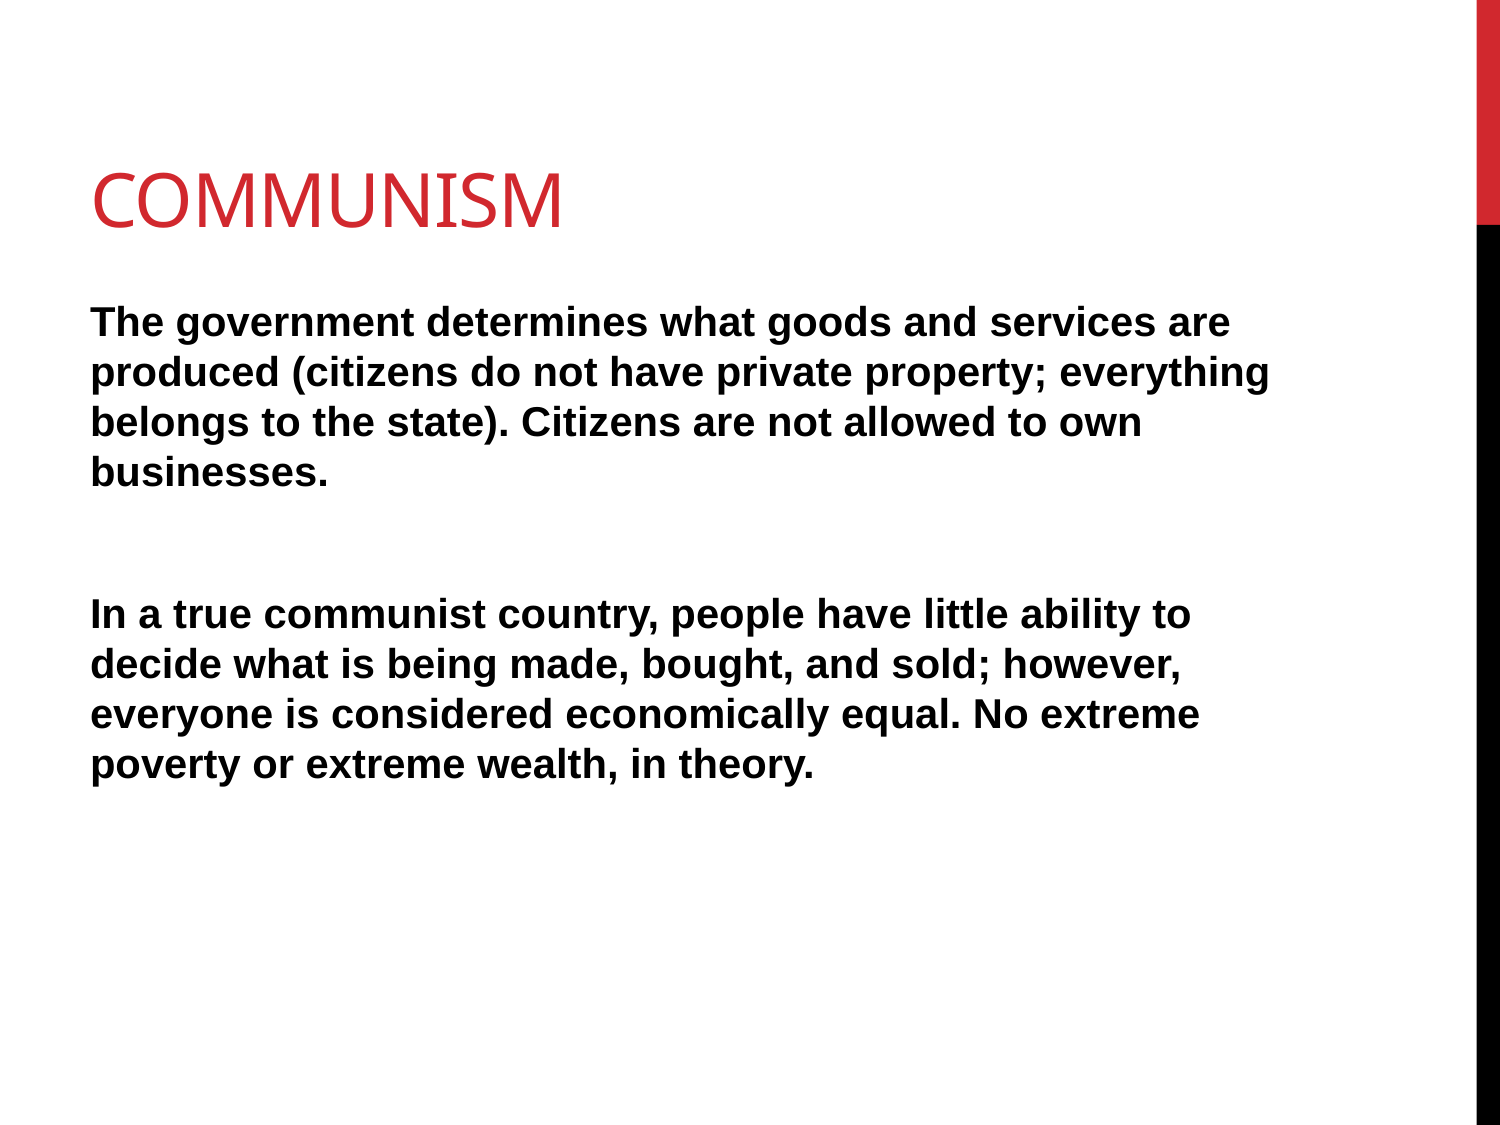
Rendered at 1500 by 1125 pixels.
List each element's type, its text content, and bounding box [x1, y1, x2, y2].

list The government determines what goods and services are produced (citizens do not have private property; everything belongs to the state). Citizens are not allowed to own businesses. In a true communist country, people have little ability to decide what is being made, bought, and sold; however, everyone is considered economically equal. No extreme poverty or extreme wealth, in theory. [75, 287, 1325, 1005]
title Communism [75, 25, 1025, 250]
